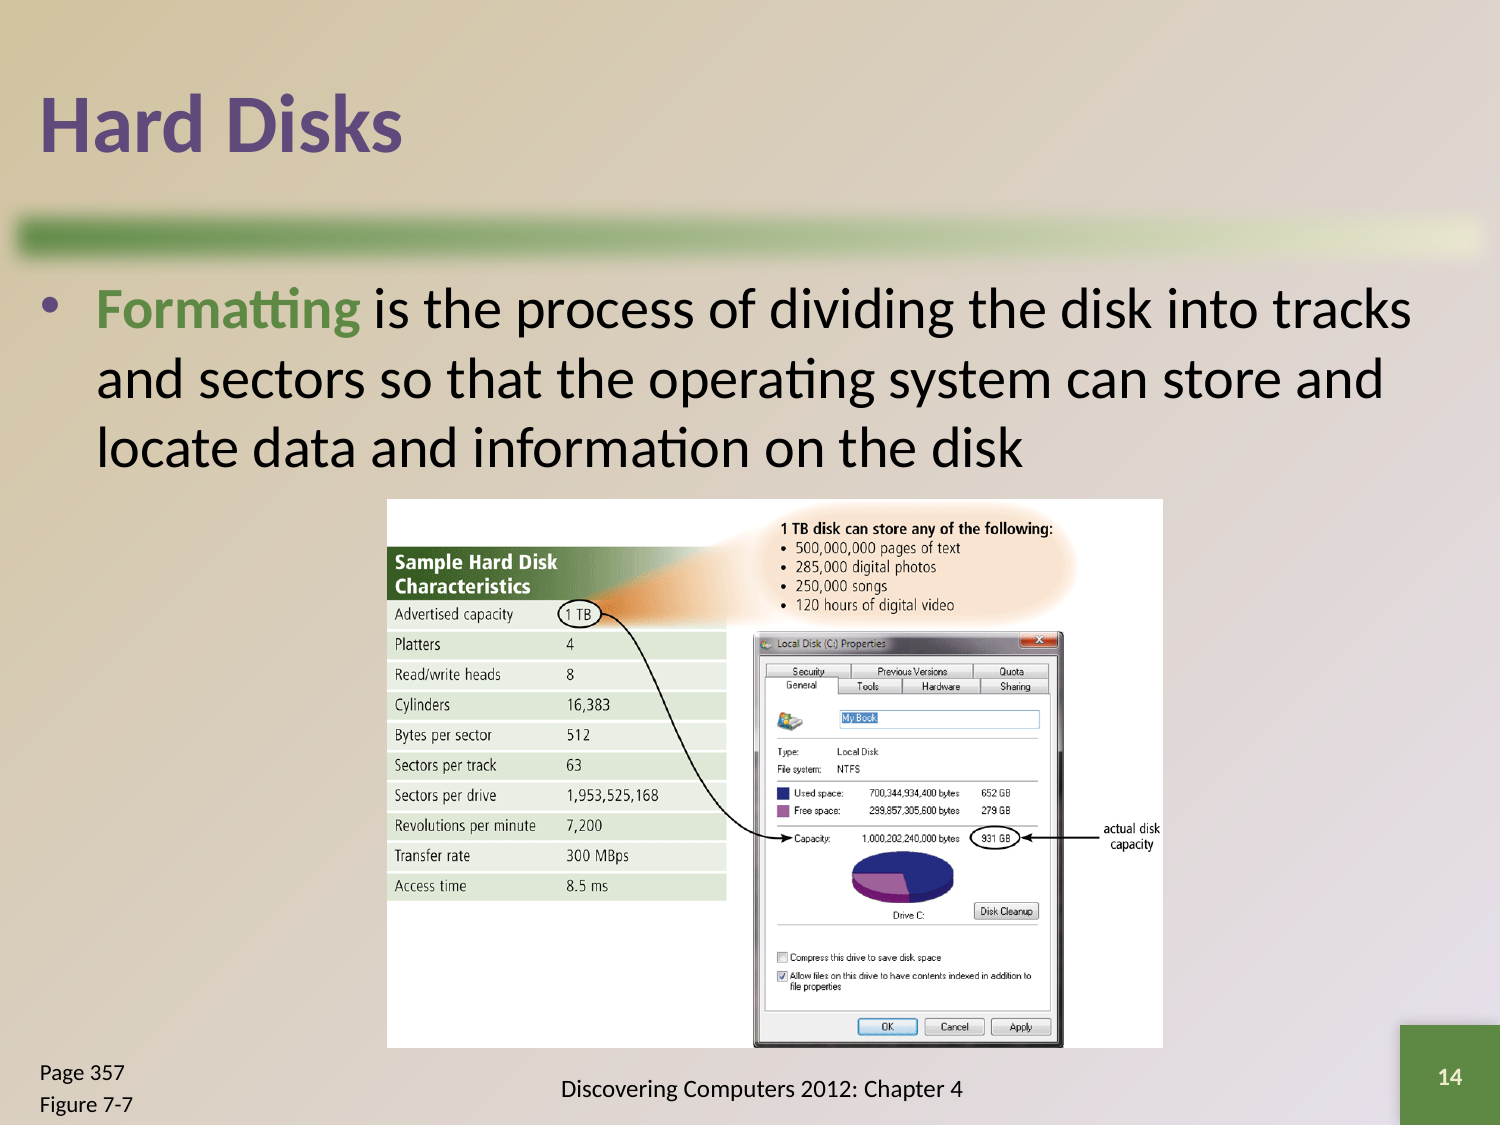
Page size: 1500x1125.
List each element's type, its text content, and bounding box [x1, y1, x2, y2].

slide_number 14 [1400, 1025, 1500, 1125]
list Page 357 Figure 7-7 [24, 1050, 300, 1125]
picture [387, 499, 1163, 1048]
footer Discovering Computers 2012: Chapter 4 [450, 1057, 1075, 1125]
list Formatting is the process of dividing the disk into tracks and sectors so that the operating system can store and locate data and information on the disk [24, 262, 1475, 1025]
title Hard Disks [24, 24, 1475, 213]
